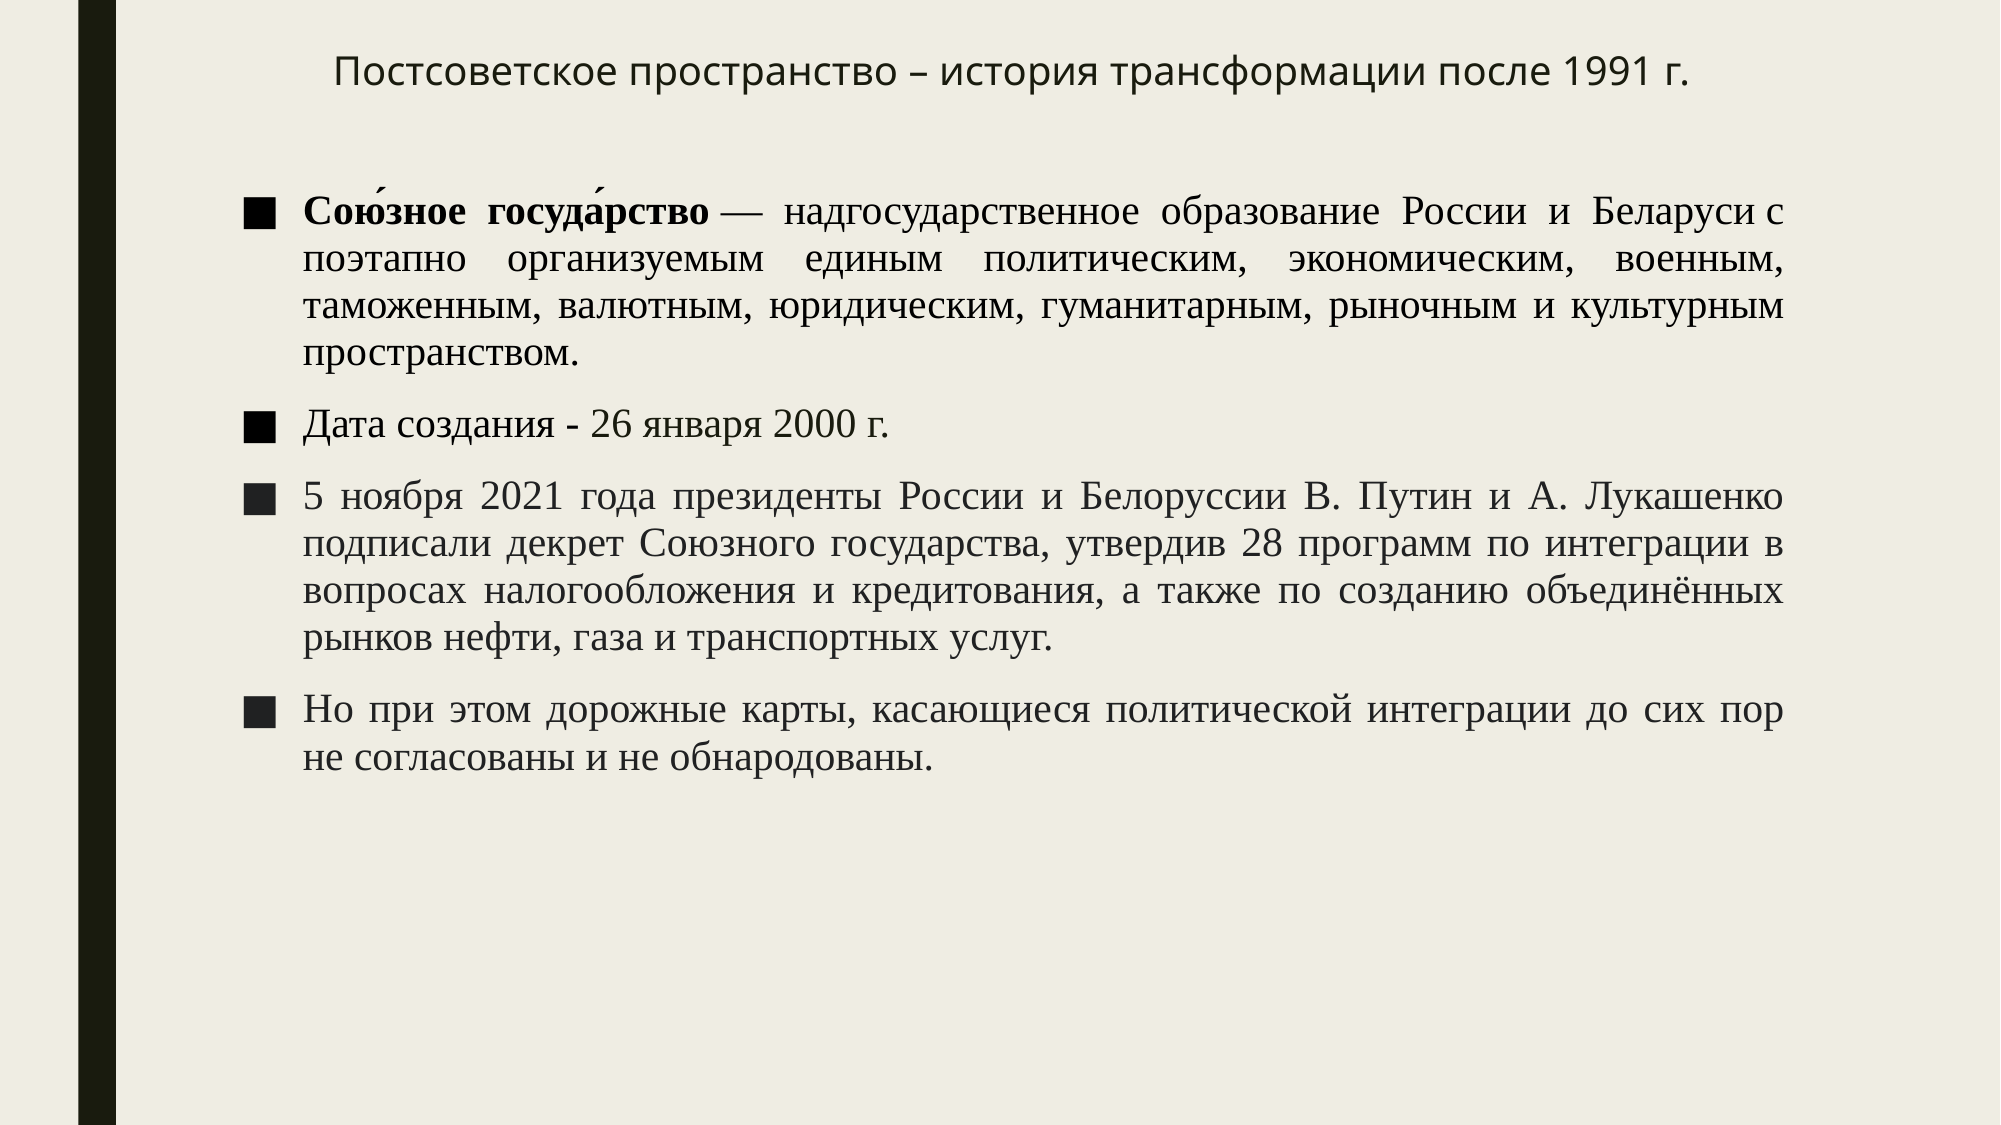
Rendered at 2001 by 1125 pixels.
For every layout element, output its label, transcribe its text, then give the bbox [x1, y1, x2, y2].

title Постсоветское пространство – история трансформации после 1991 г. [225, 43, 1800, 129]
list Сою́зное госуда́рство — надгосударственное образование России и Беларуси с поэтапно организуемым единым политическим, экономическим, военным, таможенным, валютным, юридическим, гуманитарным, рыночным и культурным пространством. Дата создания - 26 января 2000 г. 5 ноября 2021 года президенты России и Белоруссии В. Путин и А. Лукашенко подписали декрет Союзного государства, утвердив 28 программ по интеграции в вопросах налогообложения и кредитования, а также по созданию объединённых рынков нефти, газа и транспортных услуг. Но при этом дорожные карты, касающиеся политической интеграции до сих пор не согласованы и не обнародованы. [225, 179, 1800, 963]
